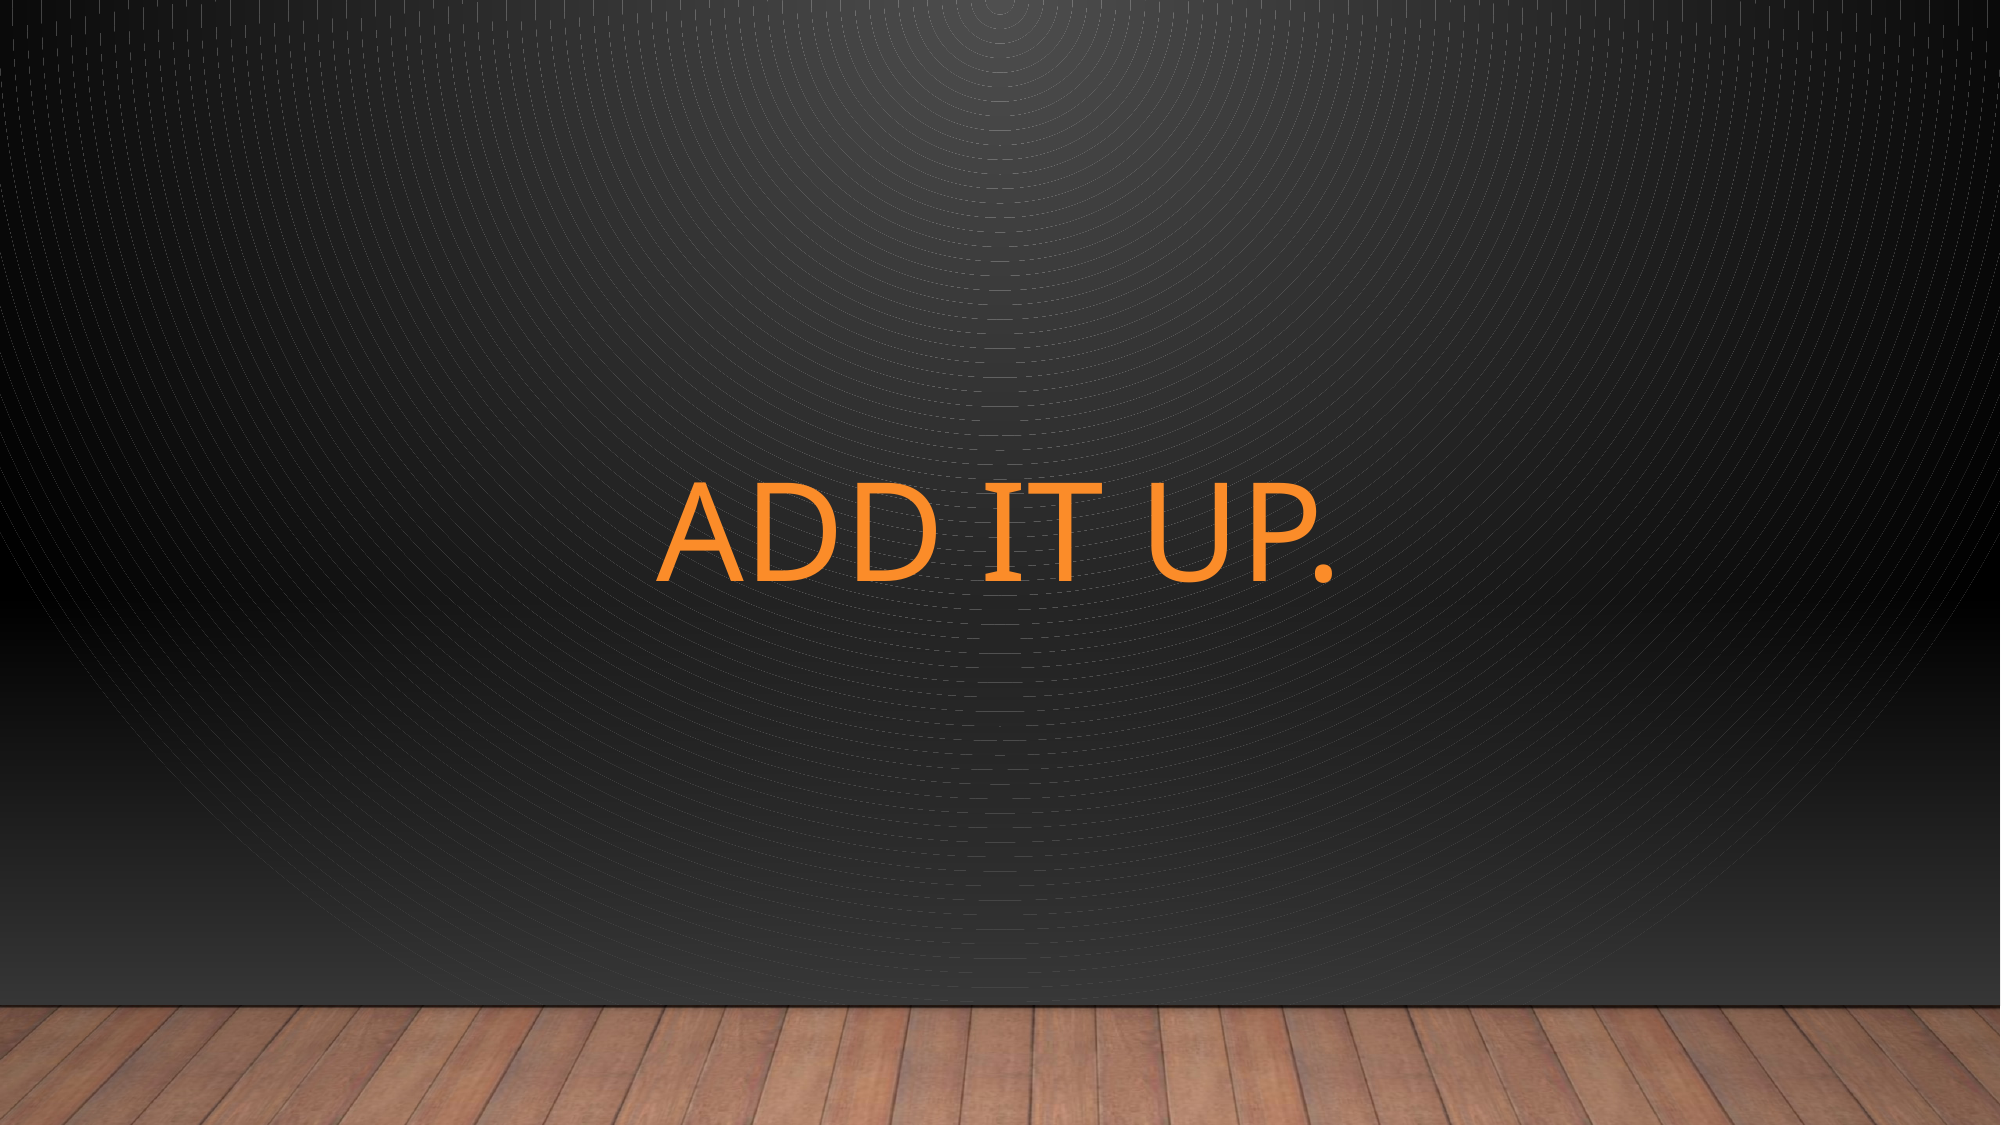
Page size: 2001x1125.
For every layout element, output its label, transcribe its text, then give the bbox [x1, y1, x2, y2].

title Add it up. [291, 131, 1708, 611]
picture [0, 1005, 2000, 1125]
